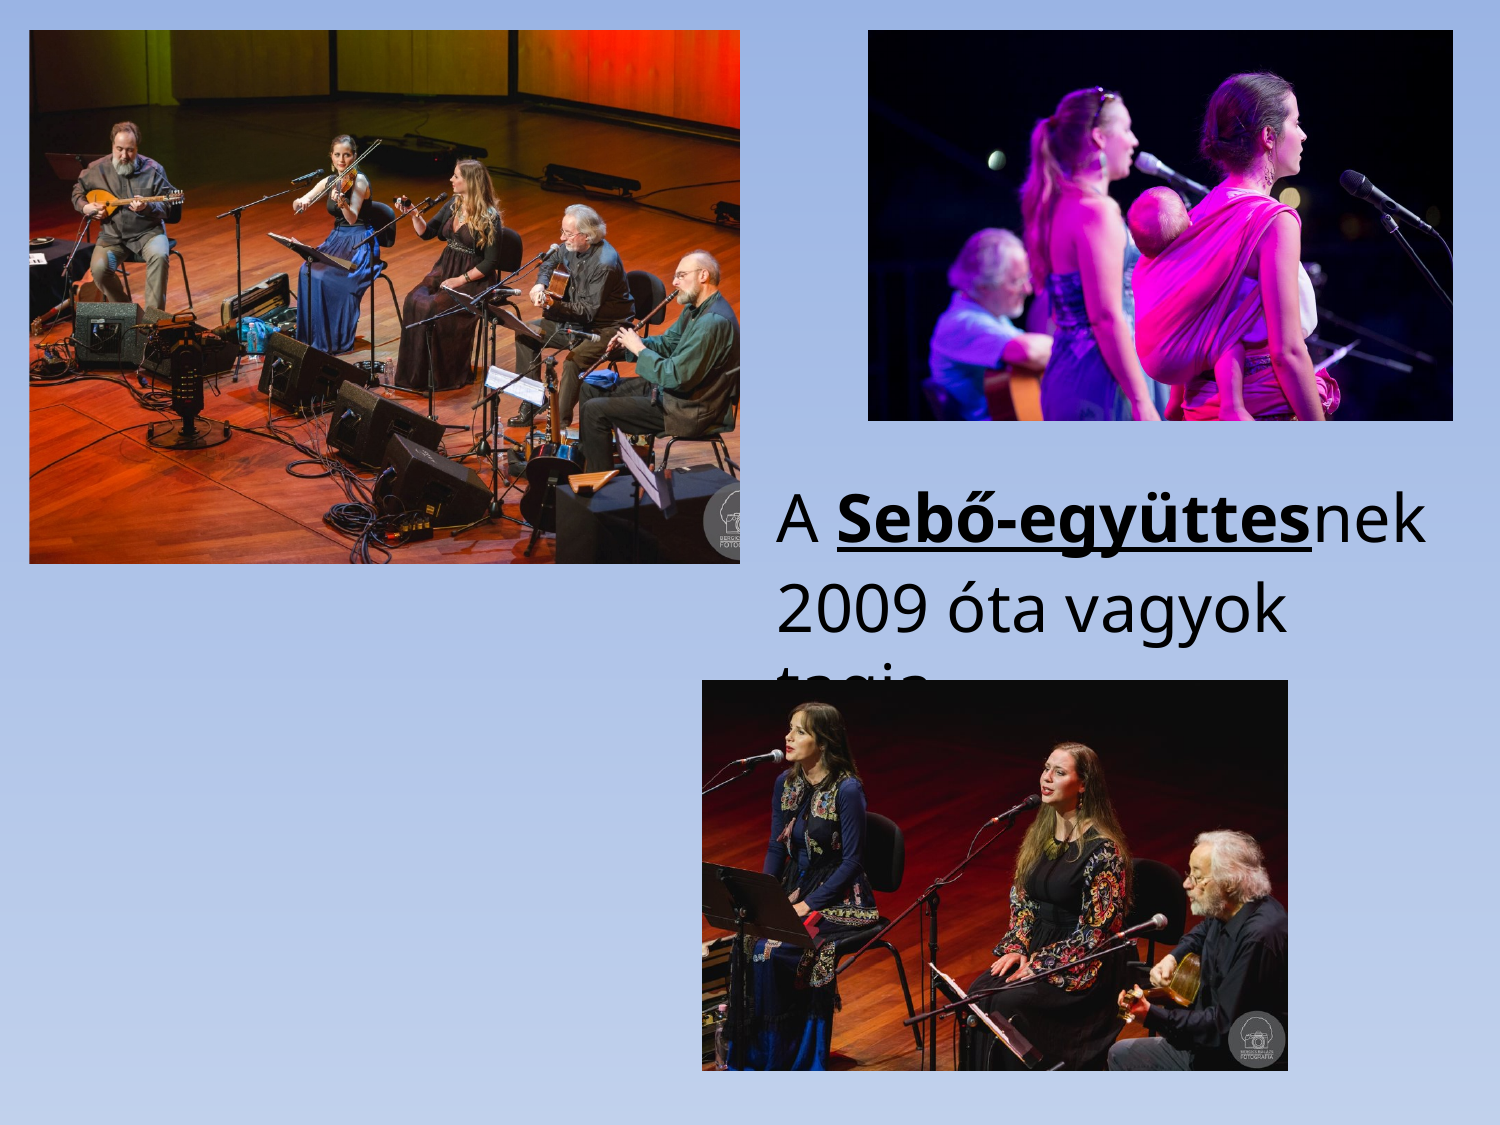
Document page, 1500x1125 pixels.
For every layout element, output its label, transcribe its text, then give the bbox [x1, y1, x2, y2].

picture [29, 30, 741, 565]
picture [867, 30, 1454, 421]
list A Sebő-együttesnek 2009 óta vagyok tagja. [761, 468, 1447, 598]
picture [702, 680, 1288, 1071]
